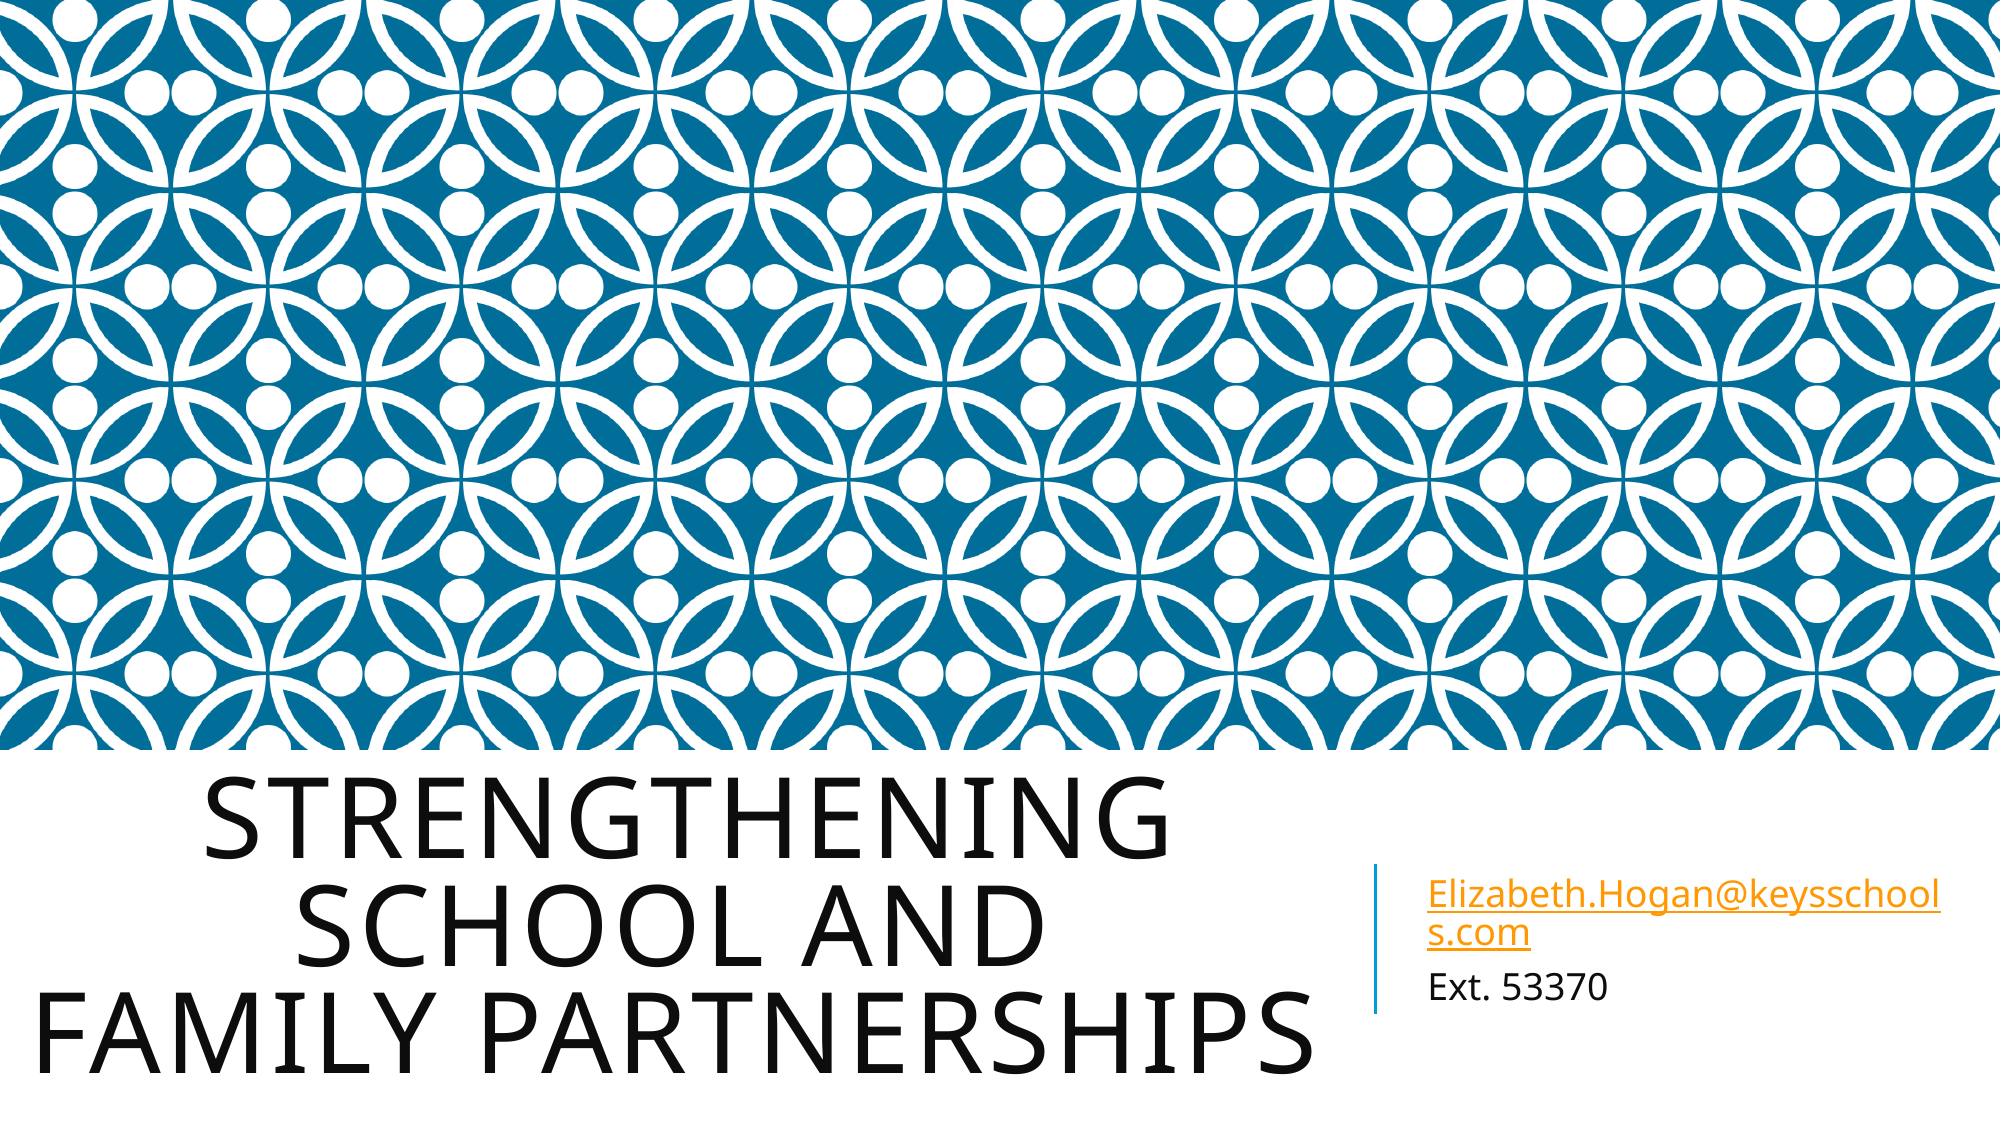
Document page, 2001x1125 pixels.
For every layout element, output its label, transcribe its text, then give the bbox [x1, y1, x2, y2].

title Strengthening School and Family Partnerships [13, 813, 1369, 1054]
subtitle Elizabeth.Hogan@keysschools.com Ext. 53370 [1412, 786, 1964, 1054]
